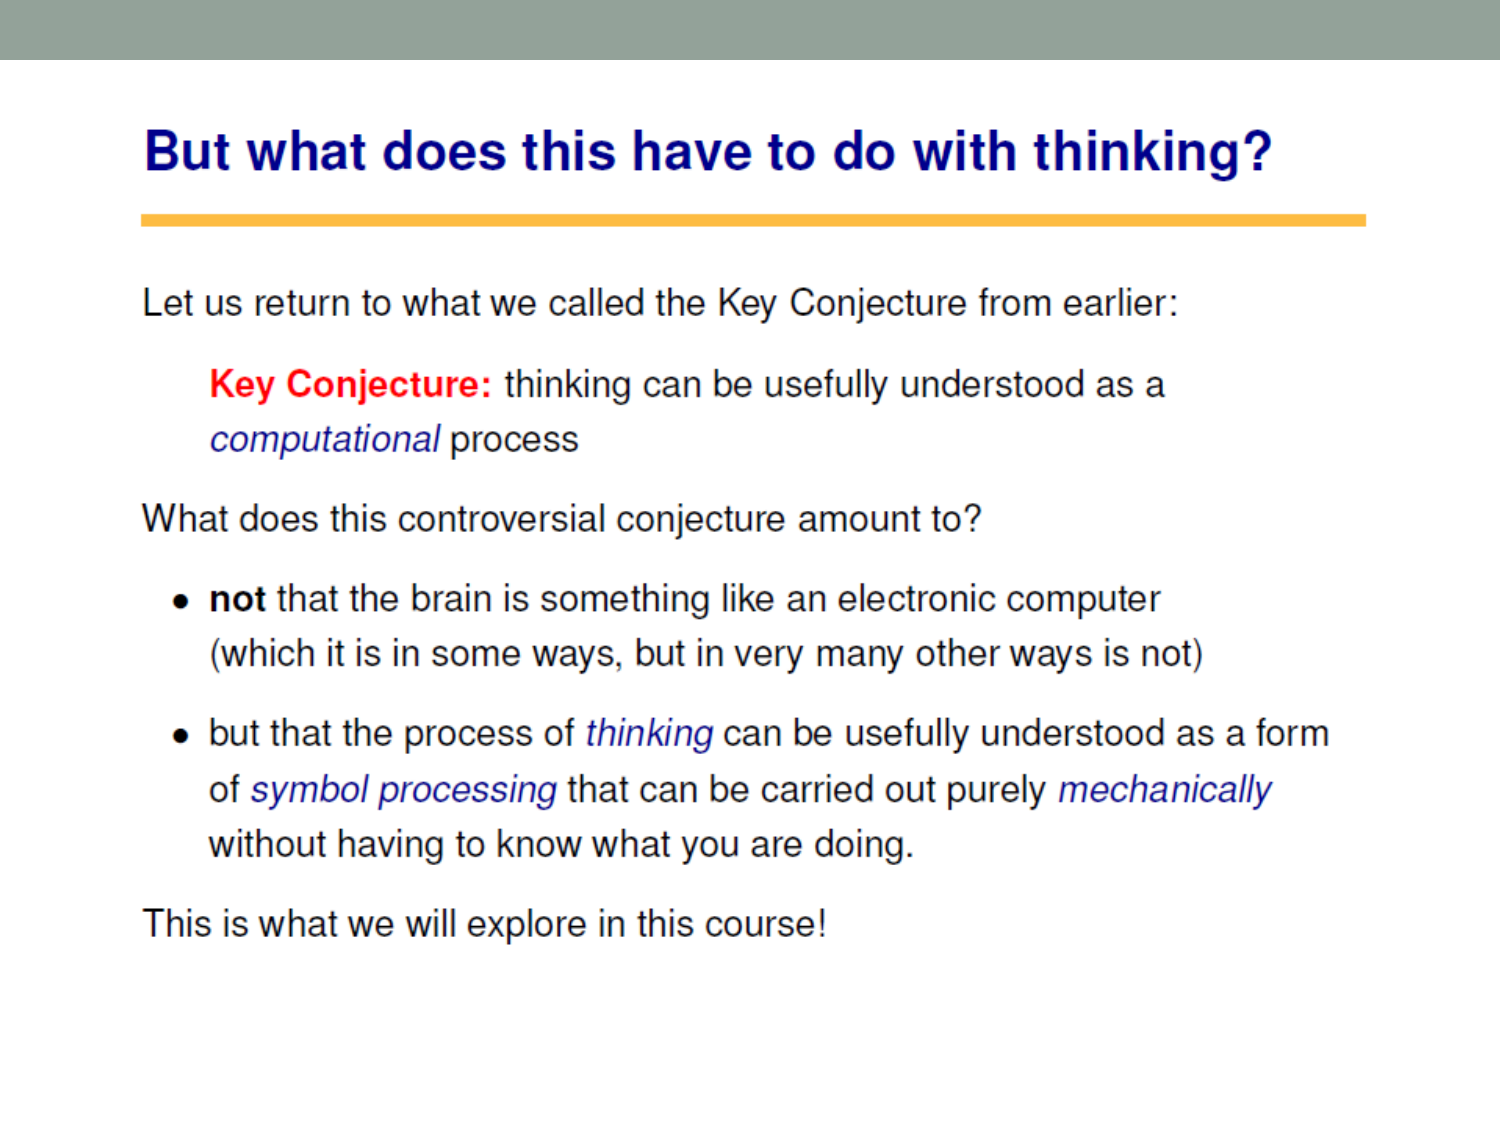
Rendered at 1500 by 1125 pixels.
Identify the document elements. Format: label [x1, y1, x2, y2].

picture [121, 107, 1382, 987]
